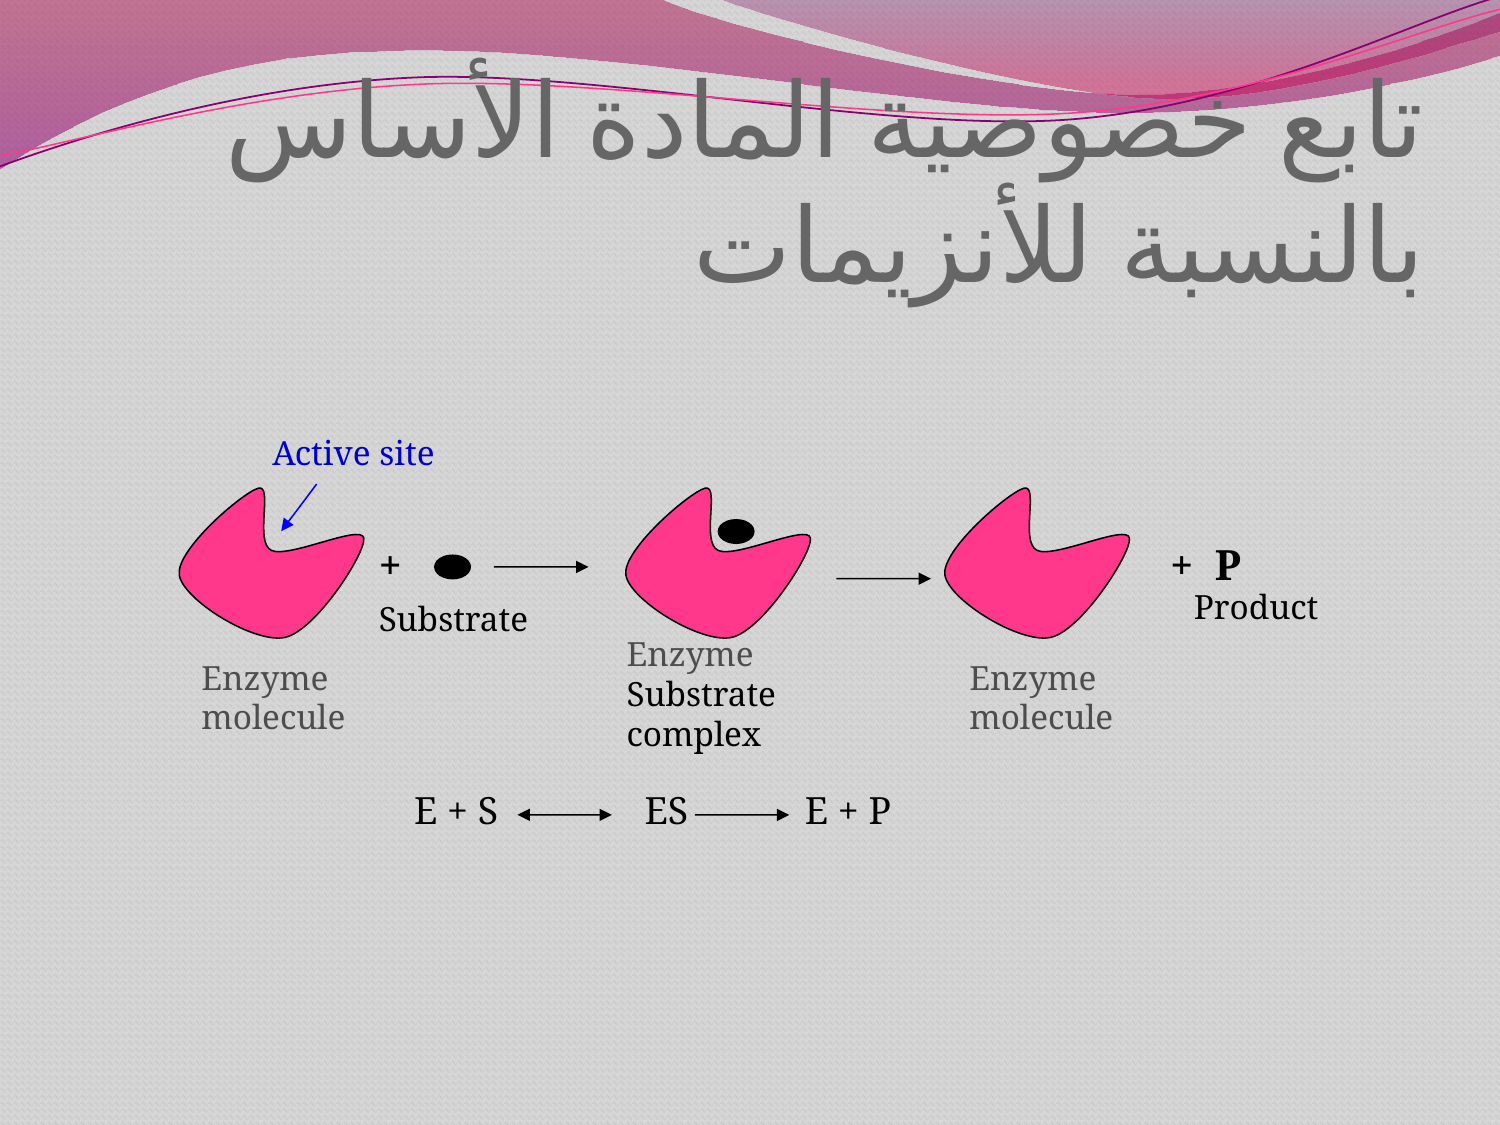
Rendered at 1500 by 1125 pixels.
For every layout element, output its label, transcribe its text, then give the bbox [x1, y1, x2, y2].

text_box [447, 555, 471, 579]
text_box [694, 808, 790, 822]
title تابع خصوصية المادة الأساس بالنسبة للأنزيمات [75, 115, 1425, 303]
text_box Product [1179, 578, 1380, 634]
text_box [517, 808, 612, 822]
text_box [179, 488, 363, 639]
text_box E + S ES E + P [399, 779, 967, 840]
text_box [718, 519, 754, 544]
text_box Substrate [364, 590, 565, 645]
text_box Active site [257, 424, 482, 480]
text_box [625, 488, 811, 625]
text_box [836, 572, 931, 585]
text_box [944, 488, 1130, 639]
text_box [493, 560, 589, 574]
text_box + P [1155, 531, 1262, 596]
text_box + [363, 531, 447, 596]
text_box [281, 484, 317, 532]
text_box Enzyme molecule [954, 649, 1156, 744]
text_box Enzyme molecule [186, 649, 388, 744]
text_box Enzyme Substrate complex [611, 625, 813, 761]
